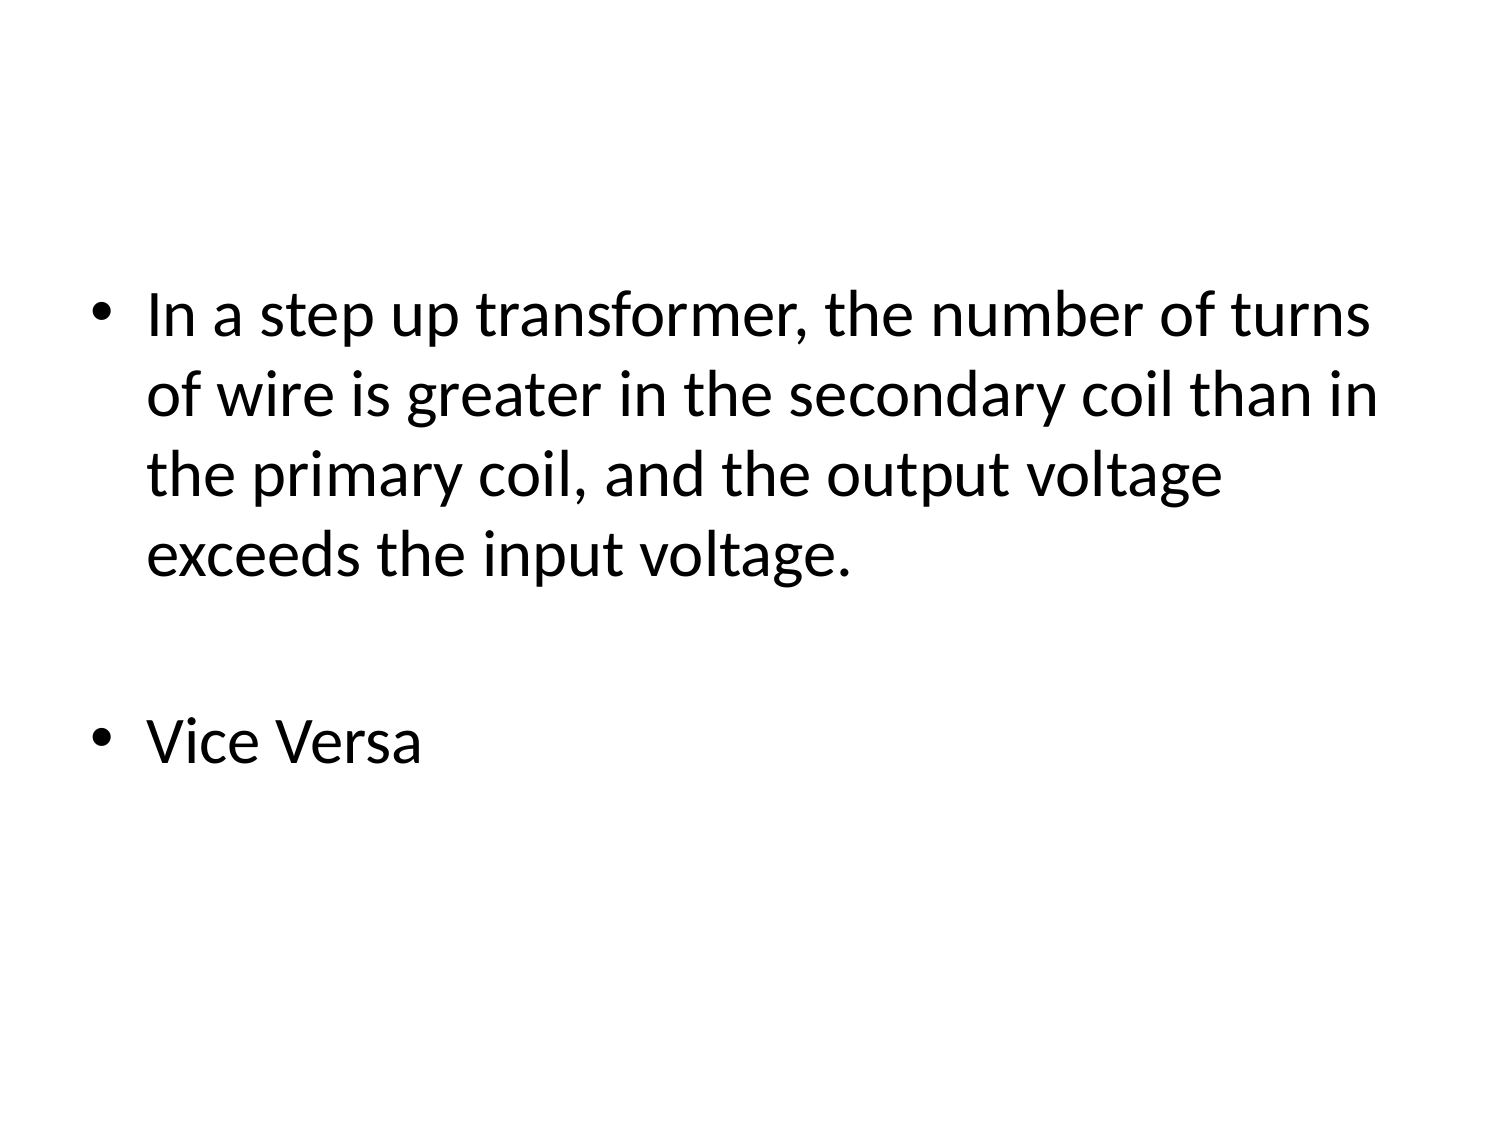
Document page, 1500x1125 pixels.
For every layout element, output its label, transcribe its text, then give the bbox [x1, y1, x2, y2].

list In a step up transformer, the number of turns of wire is greater in the secondary coil than in the primary coil, and the output voltage exceeds the input voltage. Vice Versa [75, 262, 1425, 1005]
